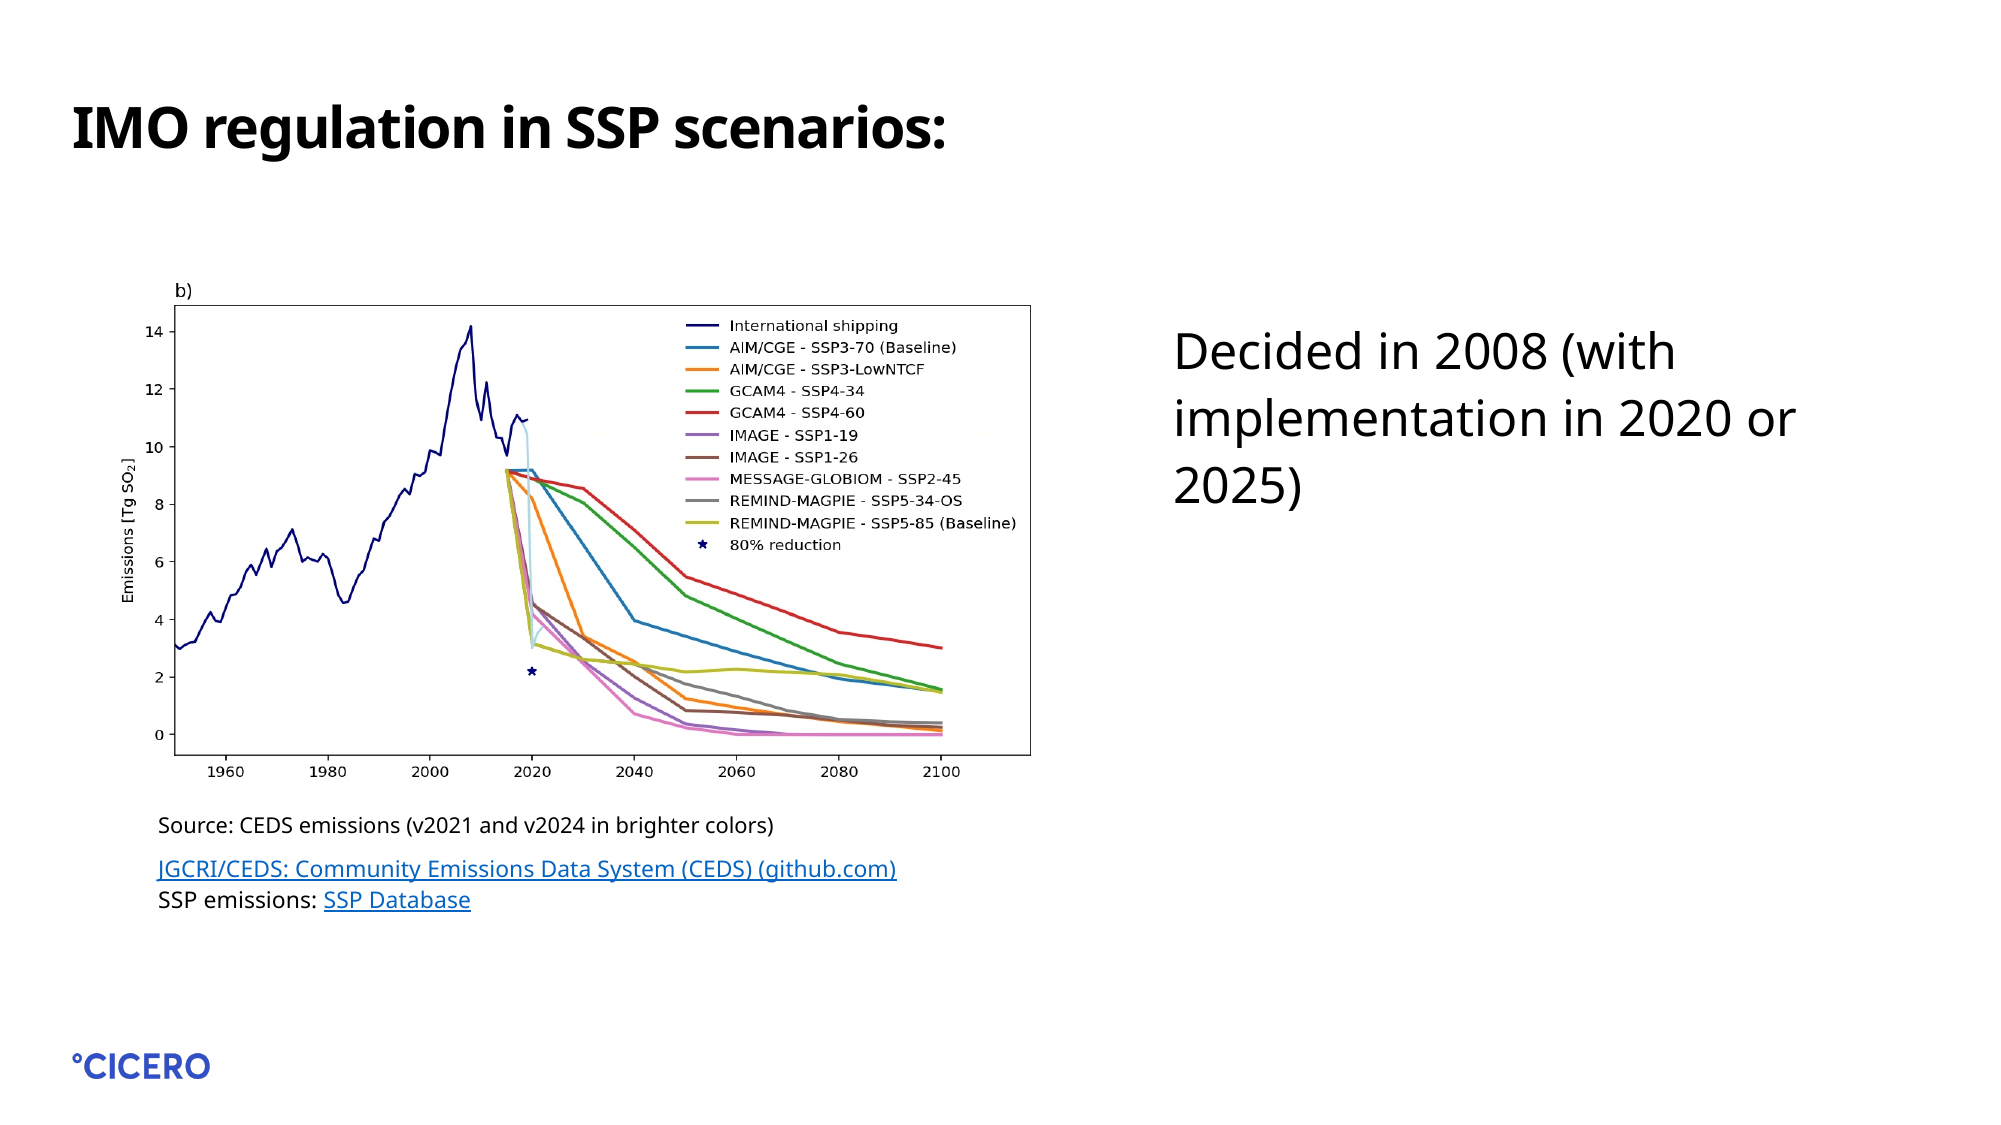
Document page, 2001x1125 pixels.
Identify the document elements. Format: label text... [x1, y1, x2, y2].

picture [100, 266, 1043, 789]
text_box Source: CEDS emissions (v2021 and v2024 in brighter colors) [143, 804, 1338, 846]
title IMO regulation in SSP scenarios: [72, 84, 1905, 229]
text_box Decided in 2008 (with implementation in 2020 or 2025) [1158, 304, 1820, 672]
picture [72, 1053, 210, 1079]
text_box JGCRI/CEDS: Community Emissions Data System (CEDS) (github.com) SSP emissions: SSP Database [143, 847, 999, 925]
